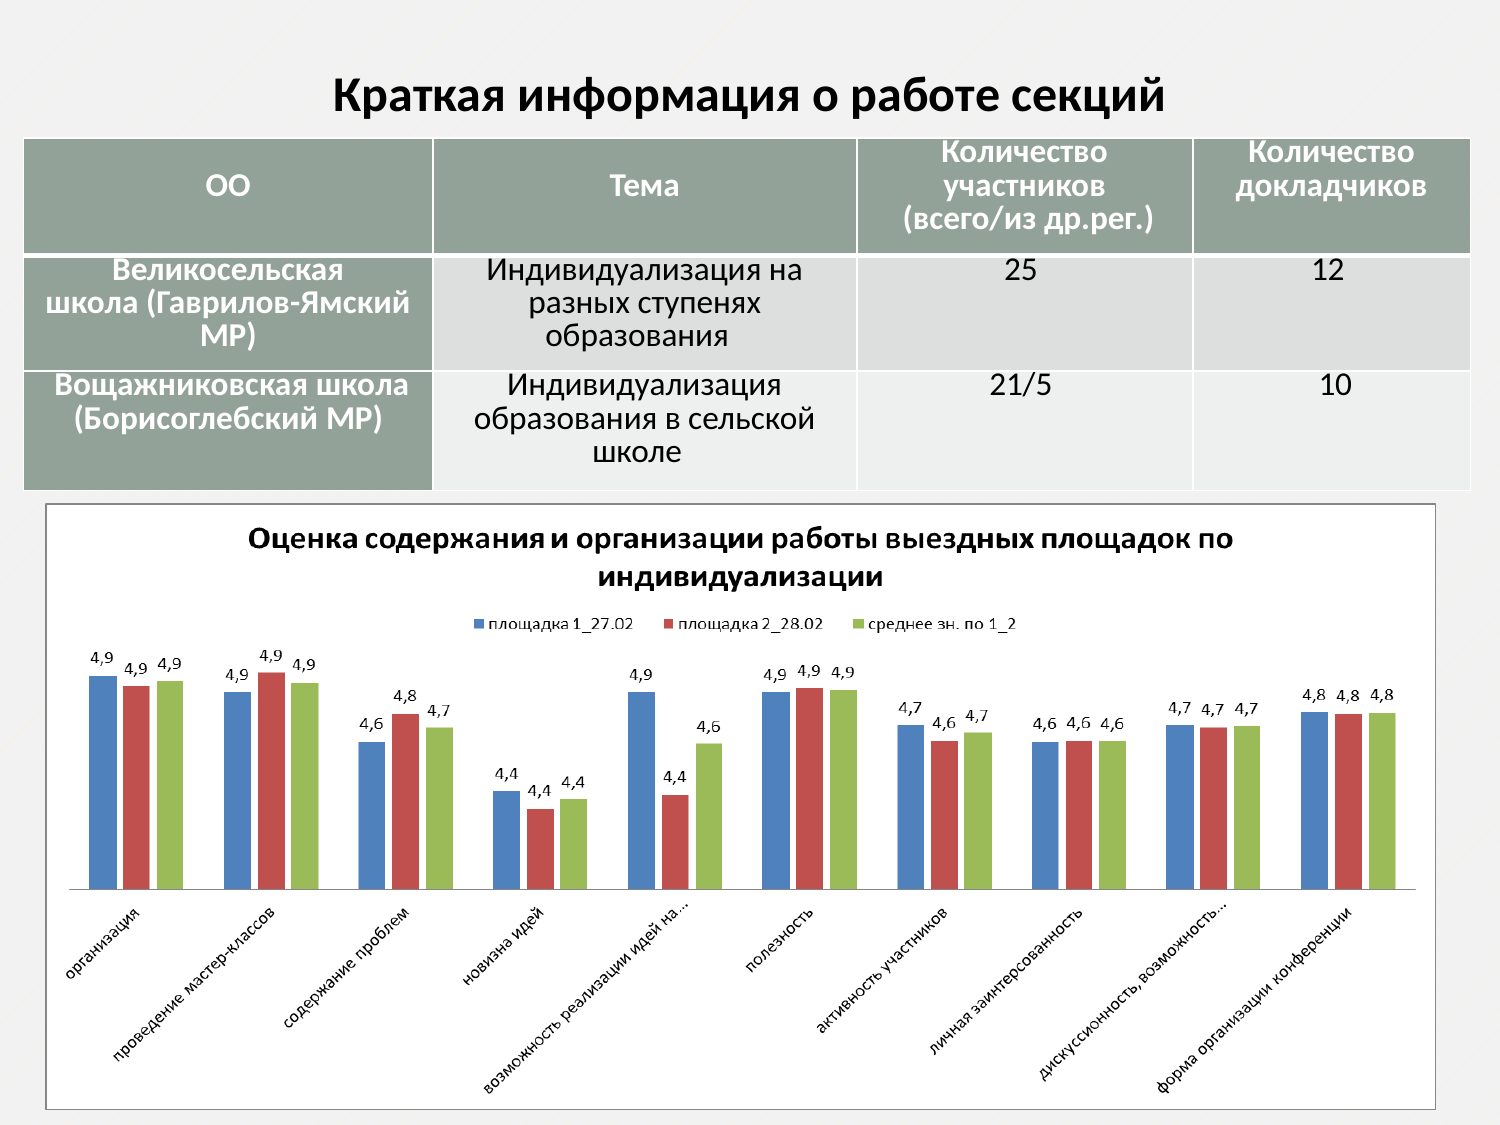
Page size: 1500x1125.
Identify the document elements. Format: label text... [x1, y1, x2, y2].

table_cell 12 [1194, 258, 1470, 370]
table_cell 10 [1194, 372, 1470, 490]
table_cell Вощажниковская школа (Борисоглебский МР) [24, 372, 432, 490]
table_header Количество докладчиков [1194, 139, 1470, 253]
table_cell Индивидуализация образования в сельской школе [434, 372, 856, 490]
table_header ОО [24, 139, 432, 253]
table_cell 21/5 [858, 372, 1192, 490]
title Краткая информация о работе секций [75, 45, 1425, 137]
table_cell Великосельская школа (Гаврилов-Ямский МР) [24, 258, 432, 370]
picture [45, 503, 1436, 1110]
table_cell 25 [858, 258, 1192, 370]
table_cell Индивидуализация на разных ступенях образования [434, 258, 856, 370]
table_header Количество участников (всего/из др.рег.) [858, 139, 1192, 253]
table_header Тема [434, 139, 856, 253]
